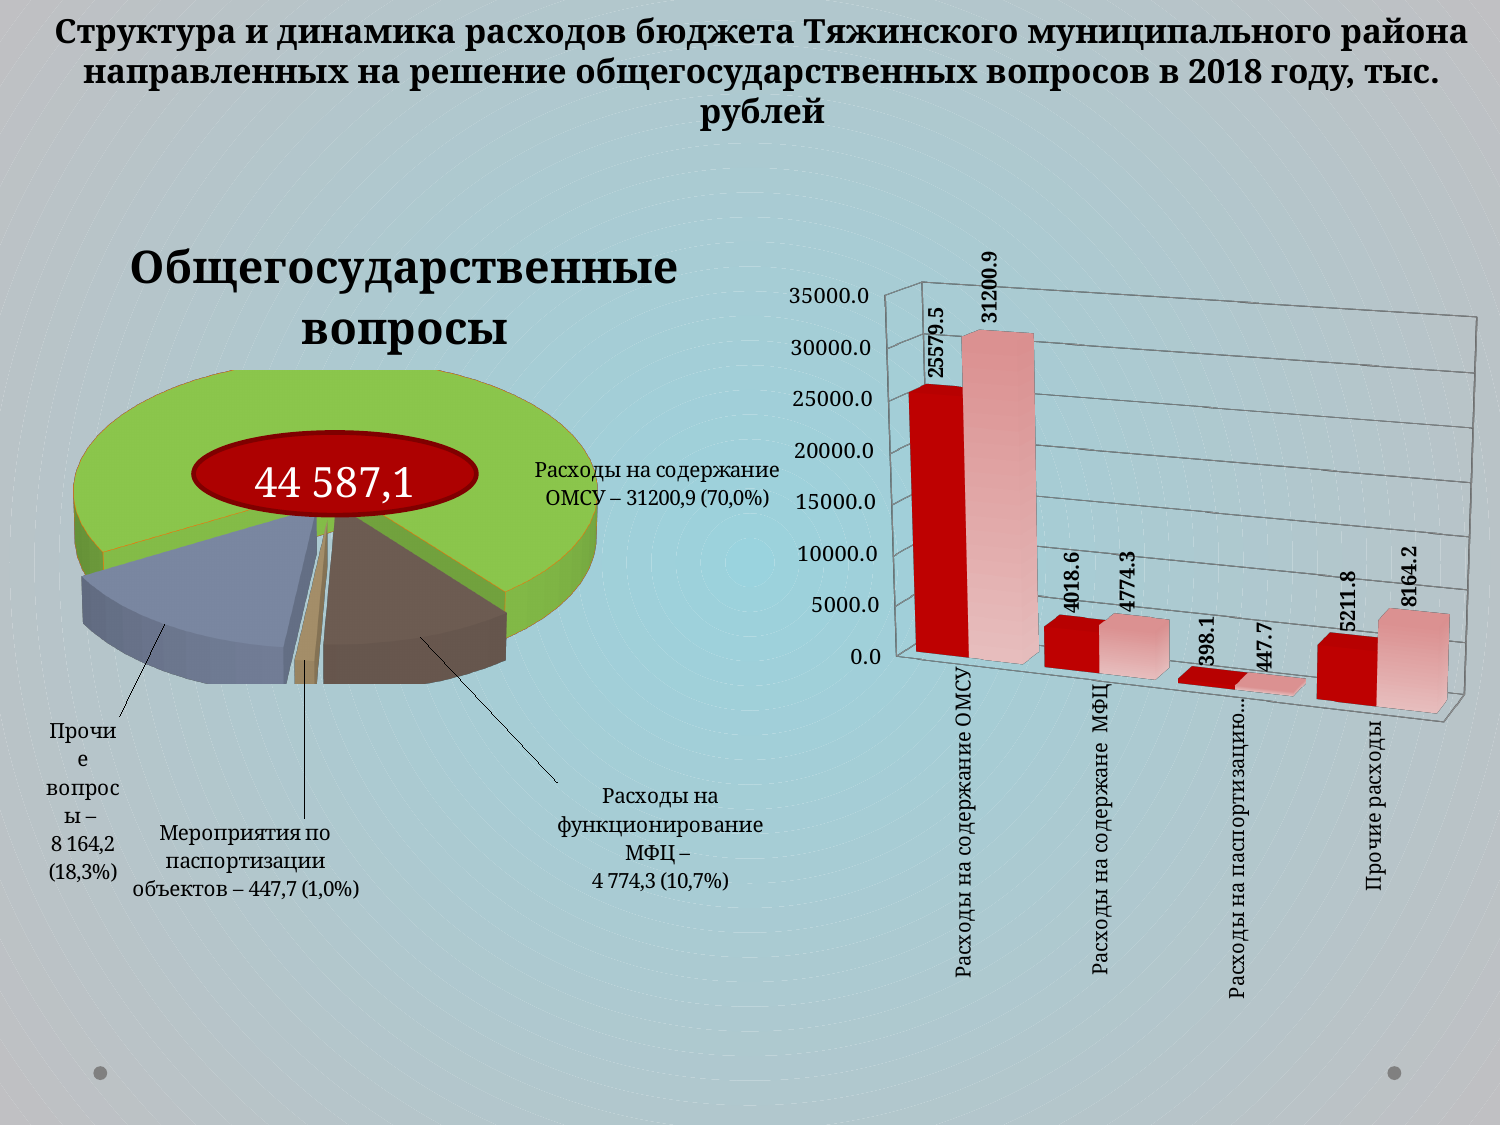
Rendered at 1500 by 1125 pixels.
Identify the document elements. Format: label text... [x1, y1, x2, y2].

title Структура и динамика расходов бюджета Тяжинского муниципального района направленных на решение общегосударственных вопросов в 2018 году, тыс. рублей [37, 30, 1488, 138]
chart [29, 195, 1500, 1071]
